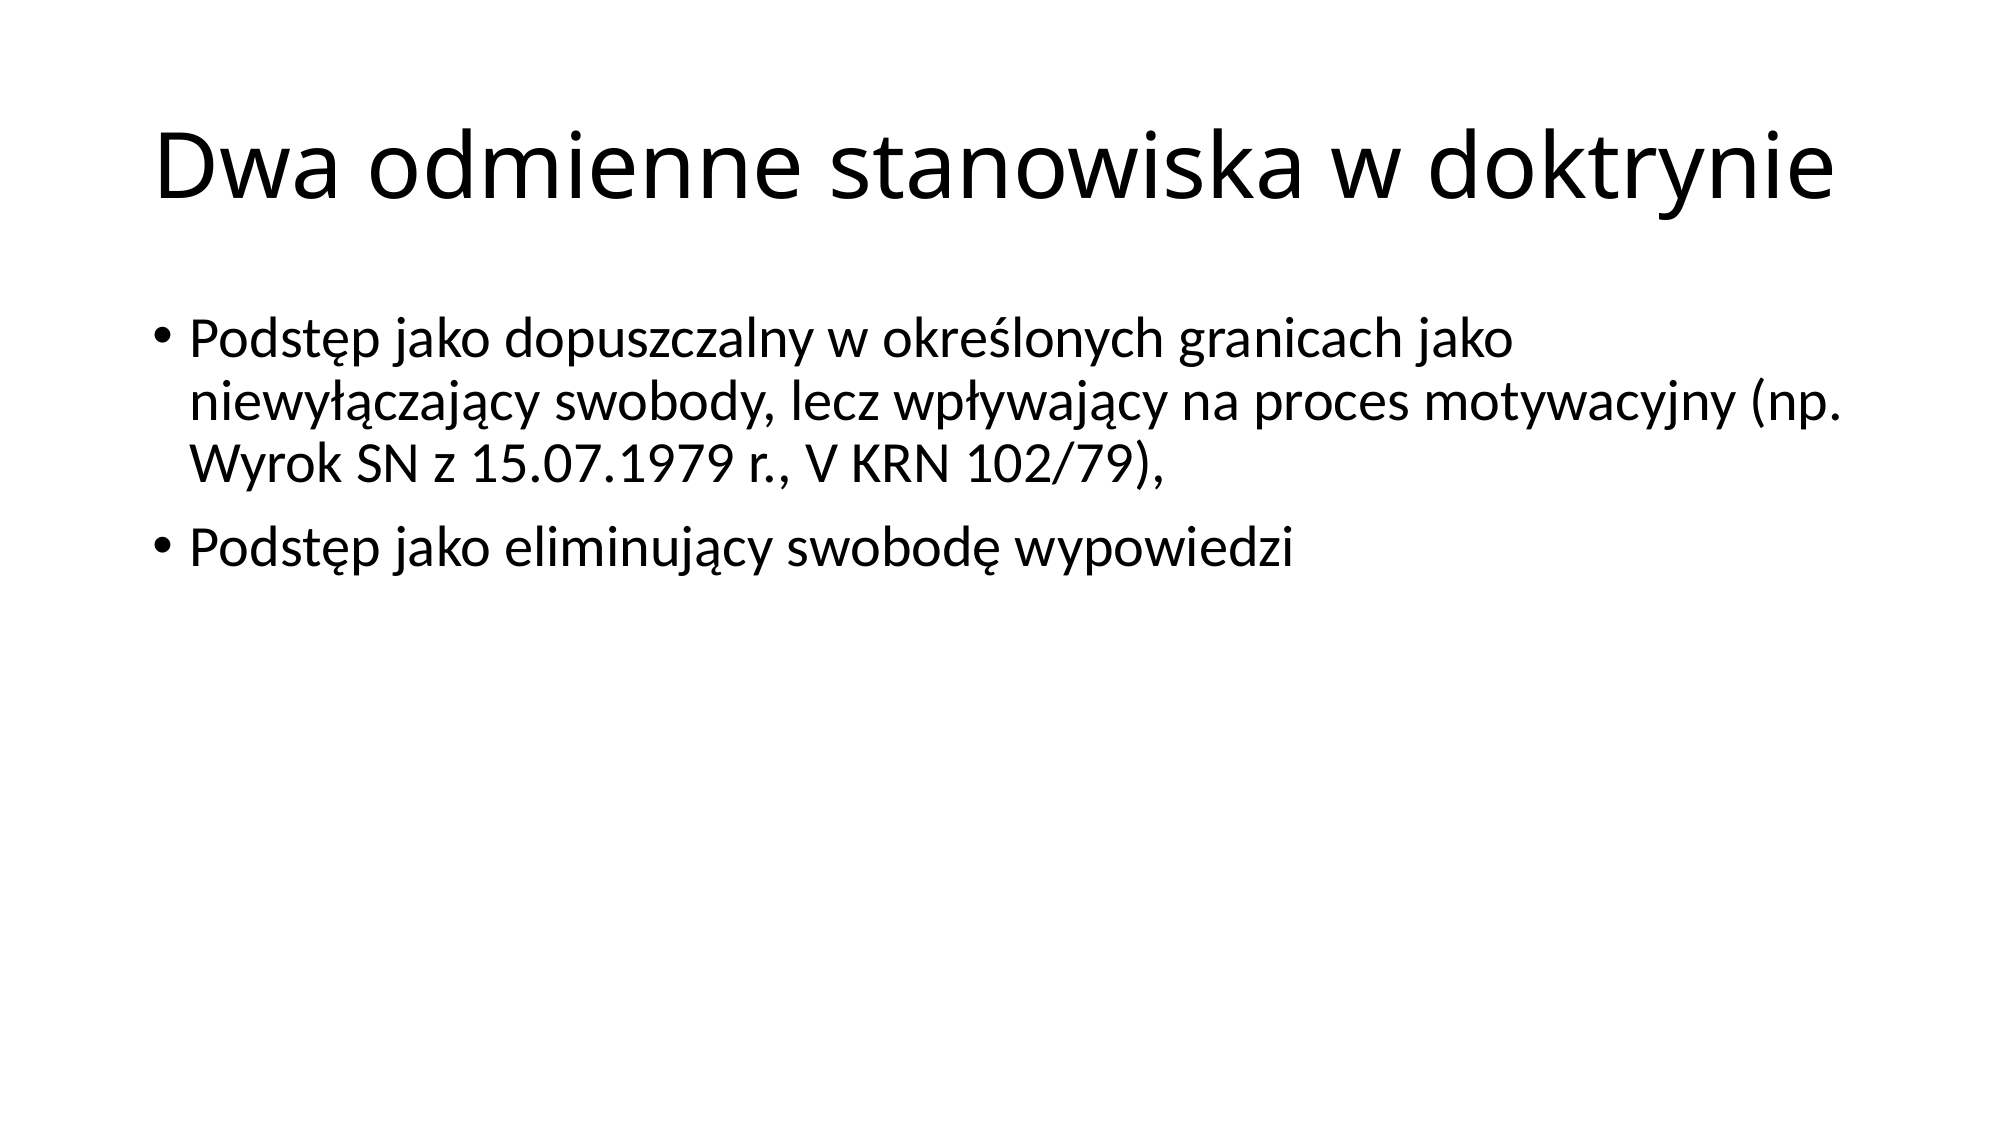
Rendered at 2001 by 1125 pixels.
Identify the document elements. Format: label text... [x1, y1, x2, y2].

list Podstęp jako dopuszczalny w określonych granicach jako niewyłączający swobody, lecz wpływający na proces motywacyjny (np. Wyrok SN z 15.07.1979 r., V KRN 102/79), Podstęp jako eliminujący swobodę wypowiedzi [137, 299, 1863, 1014]
title Dwa odmienne stanowiska w doktrynie [137, 59, 1863, 278]
